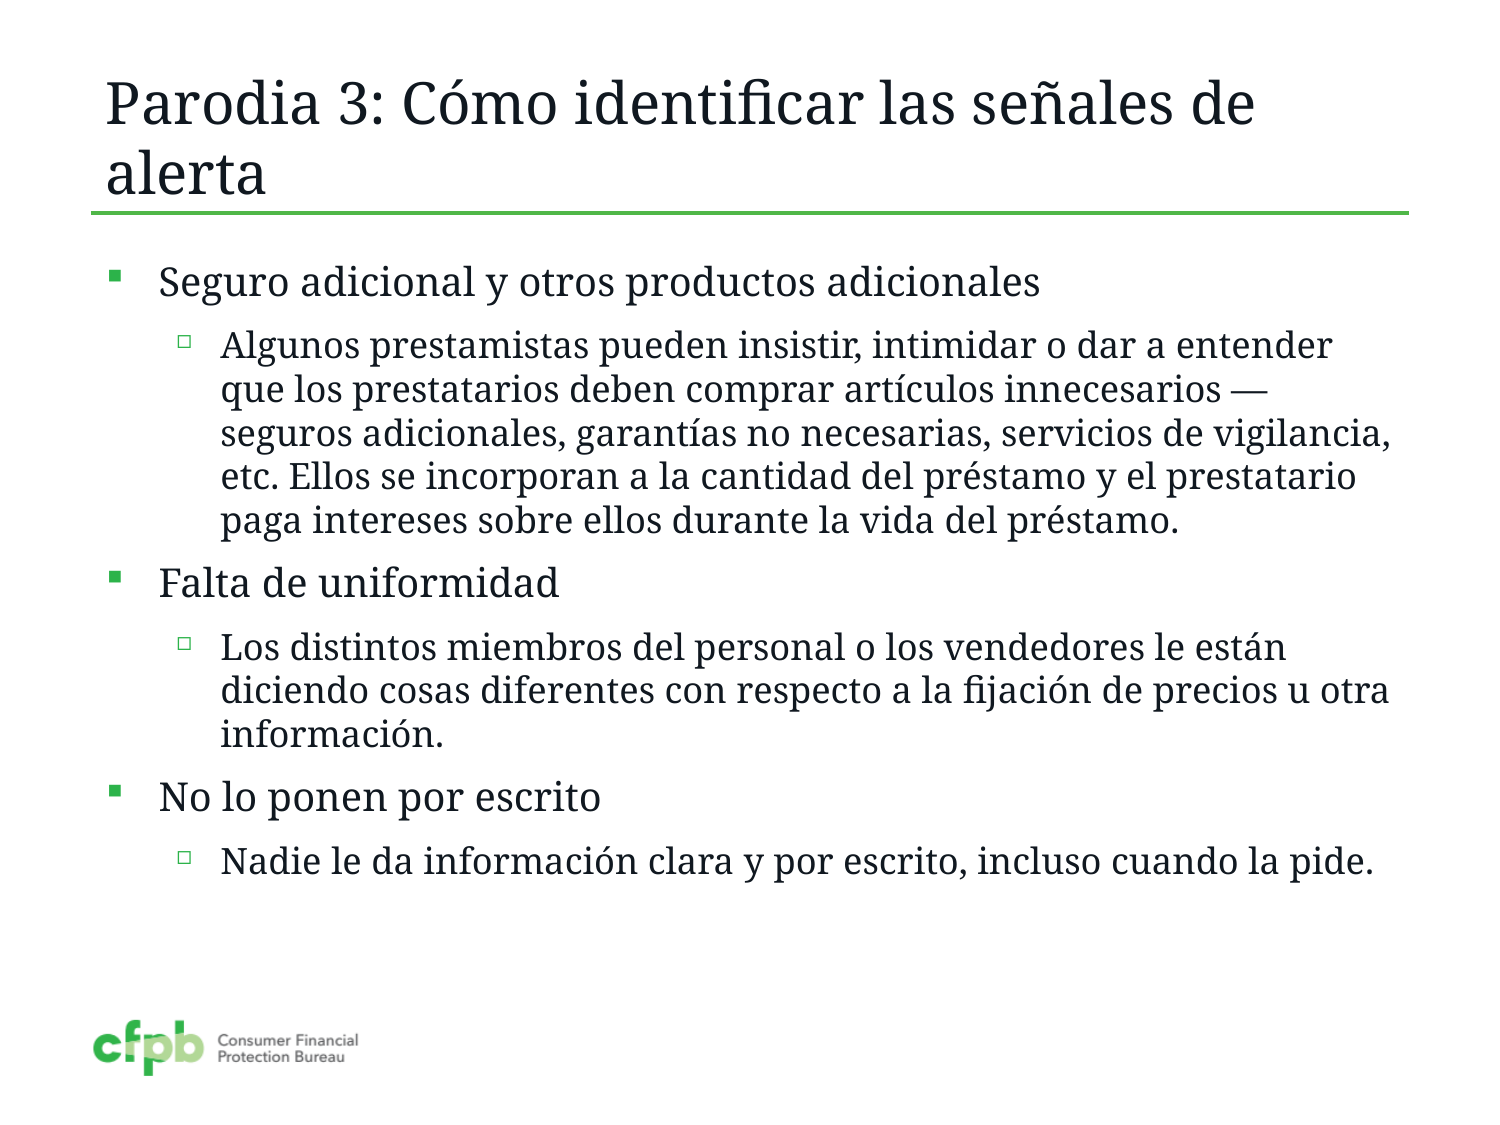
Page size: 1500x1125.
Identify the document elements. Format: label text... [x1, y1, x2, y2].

list Seguro adicional y otros productos adicionales Algunos prestamistas pueden insistir, intimidar o dar a entender que los prestatarios deben comprar artículos innecesarios — seguros adicionales, garantías no necesarias, servicios de vigilancia, etc. Ellos se incorporan a la cantidad del préstamo y el prestatario paga intereses sobre ellos durante la vida del préstamo. Falta de uniformidad Los distintos miembros del personal o los vendedores le están diciendo cosas diferentes con respecto a la fijación de precios u otra información. No lo ponen por escrito Nadie le da información clara y por escrito, incluso cuando la pide. [90, 249, 1410, 924]
title Parodia 3: Cómo identificar las señales de alerta [90, 75, 1410, 197]
